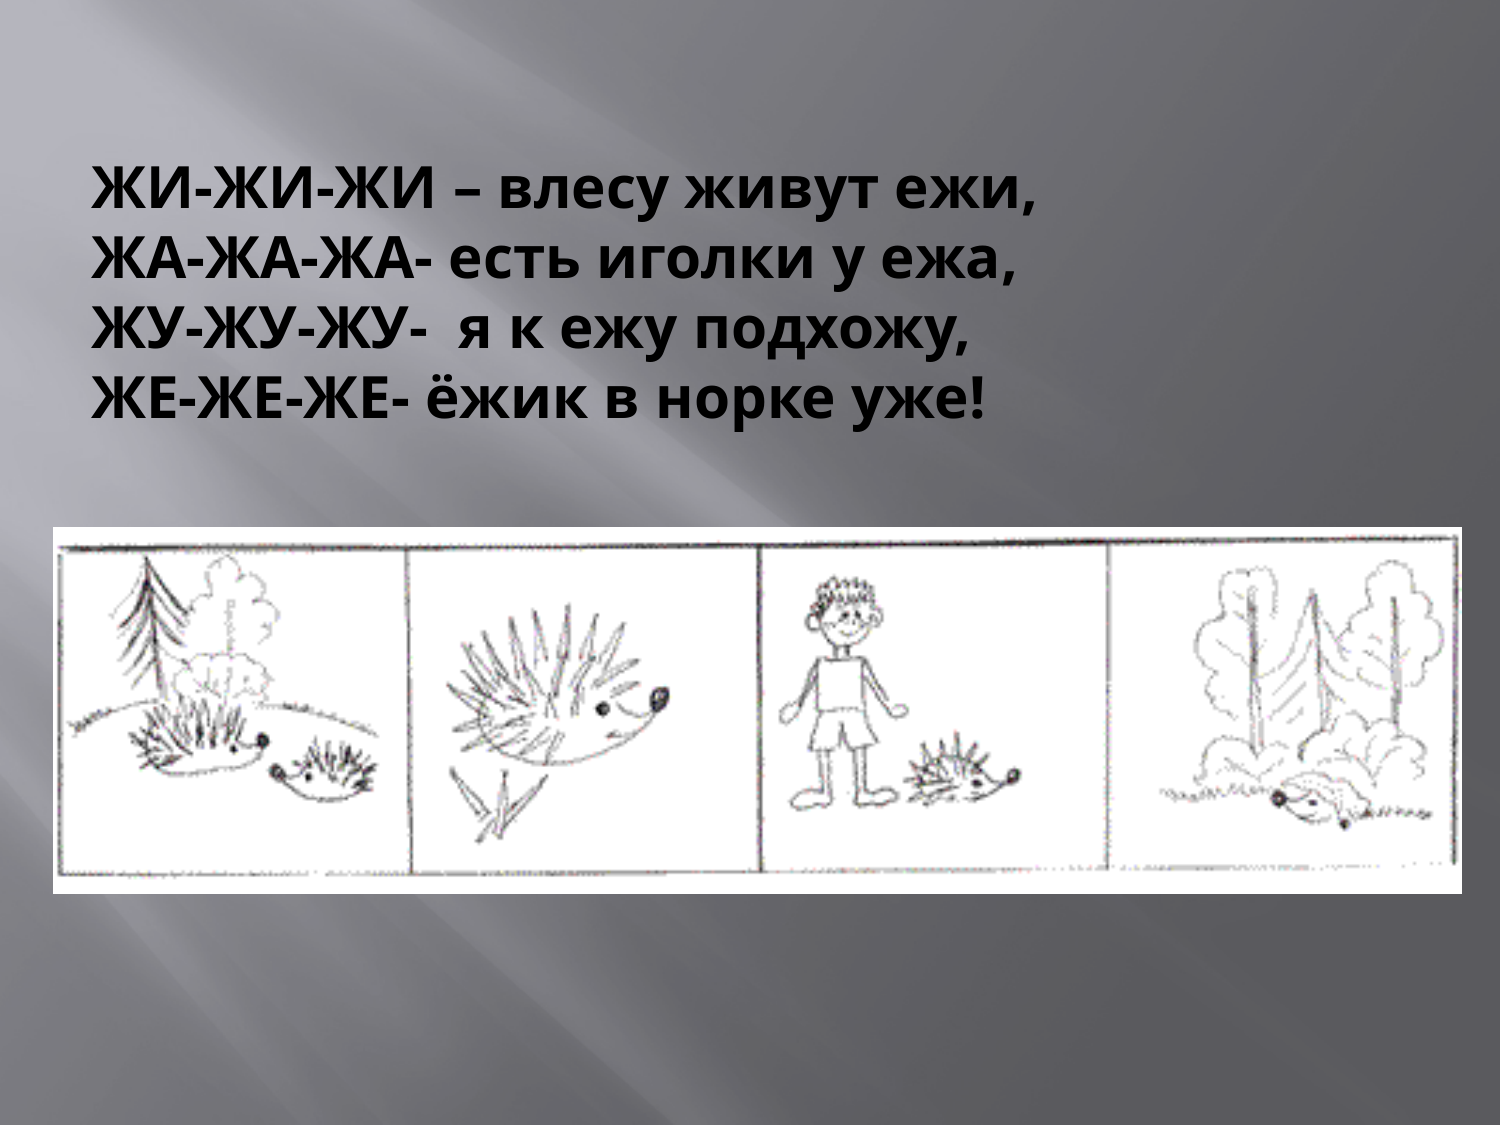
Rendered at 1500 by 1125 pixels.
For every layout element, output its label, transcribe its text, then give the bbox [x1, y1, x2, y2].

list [52, 526, 1462, 894]
title ЖИ-ЖИ-ЖИ – влесу живут ежи, ЖА-ЖА-ЖА- есть иголки у ежа, ЖУ-ЖУ-ЖУ- я к ежу подхожу, ЖЕ-ЖЕ-ЖЕ- ёжик в норке уже! [76, 196, 1427, 384]
